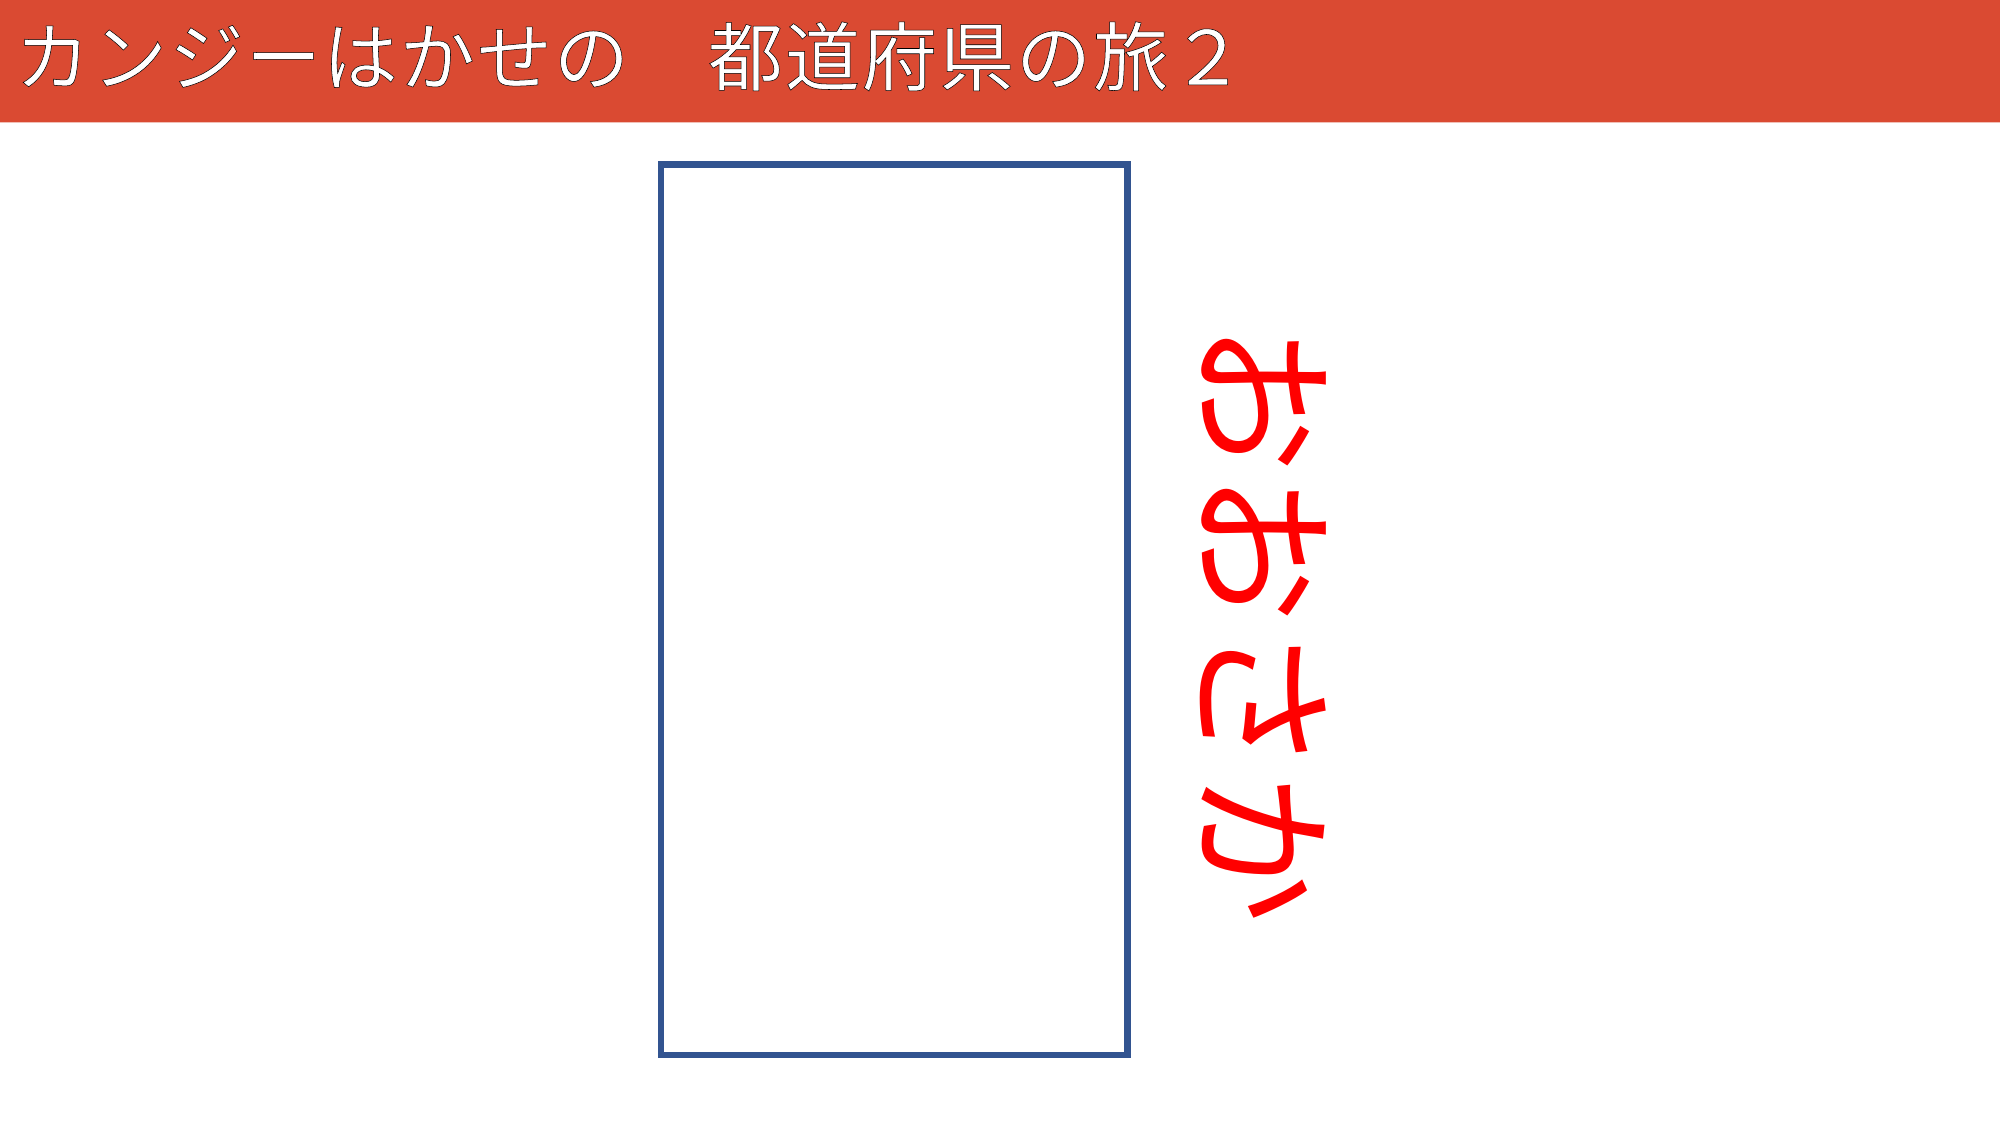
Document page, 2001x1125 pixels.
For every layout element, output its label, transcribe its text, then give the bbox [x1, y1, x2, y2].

text_box おおさか [1151, 308, 1364, 930]
text_box 大阪 [616, 195, 1152, 1125]
title カンジーはかせの 都道府県の旅２ [0, 0, 1712, 123]
slide_number 103 [1712, 0, 2000, 123]
text_box [660, 163, 1129, 1056]
